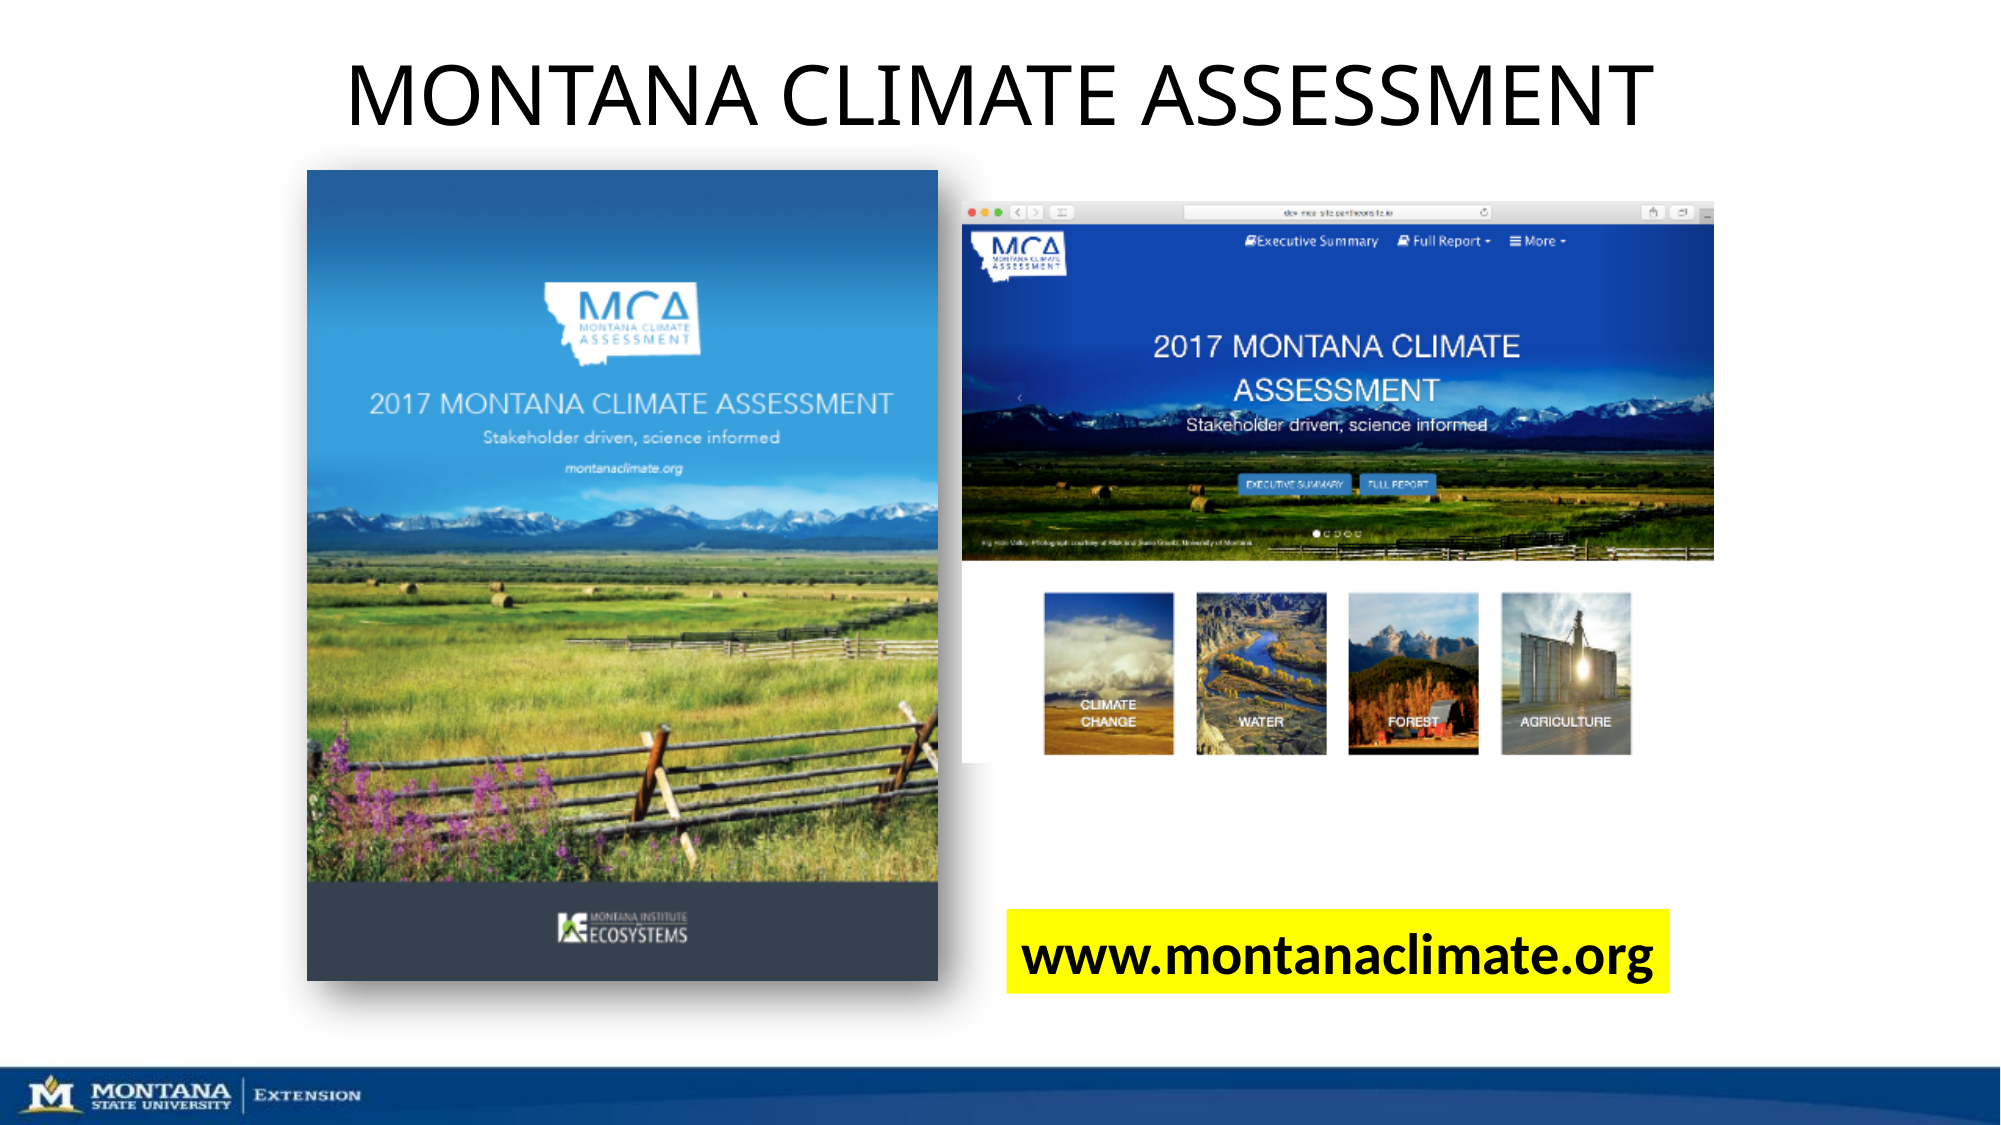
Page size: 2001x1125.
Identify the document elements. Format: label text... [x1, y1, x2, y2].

picture [0, 0, 2001, 1125]
text_box Montana Climate Assessment [249, 0, 1750, 187]
text_box http://montanaclimate.org [1016, 903, 1677, 982]
text_box www.montanaclimate.org [1006, 909, 1670, 994]
